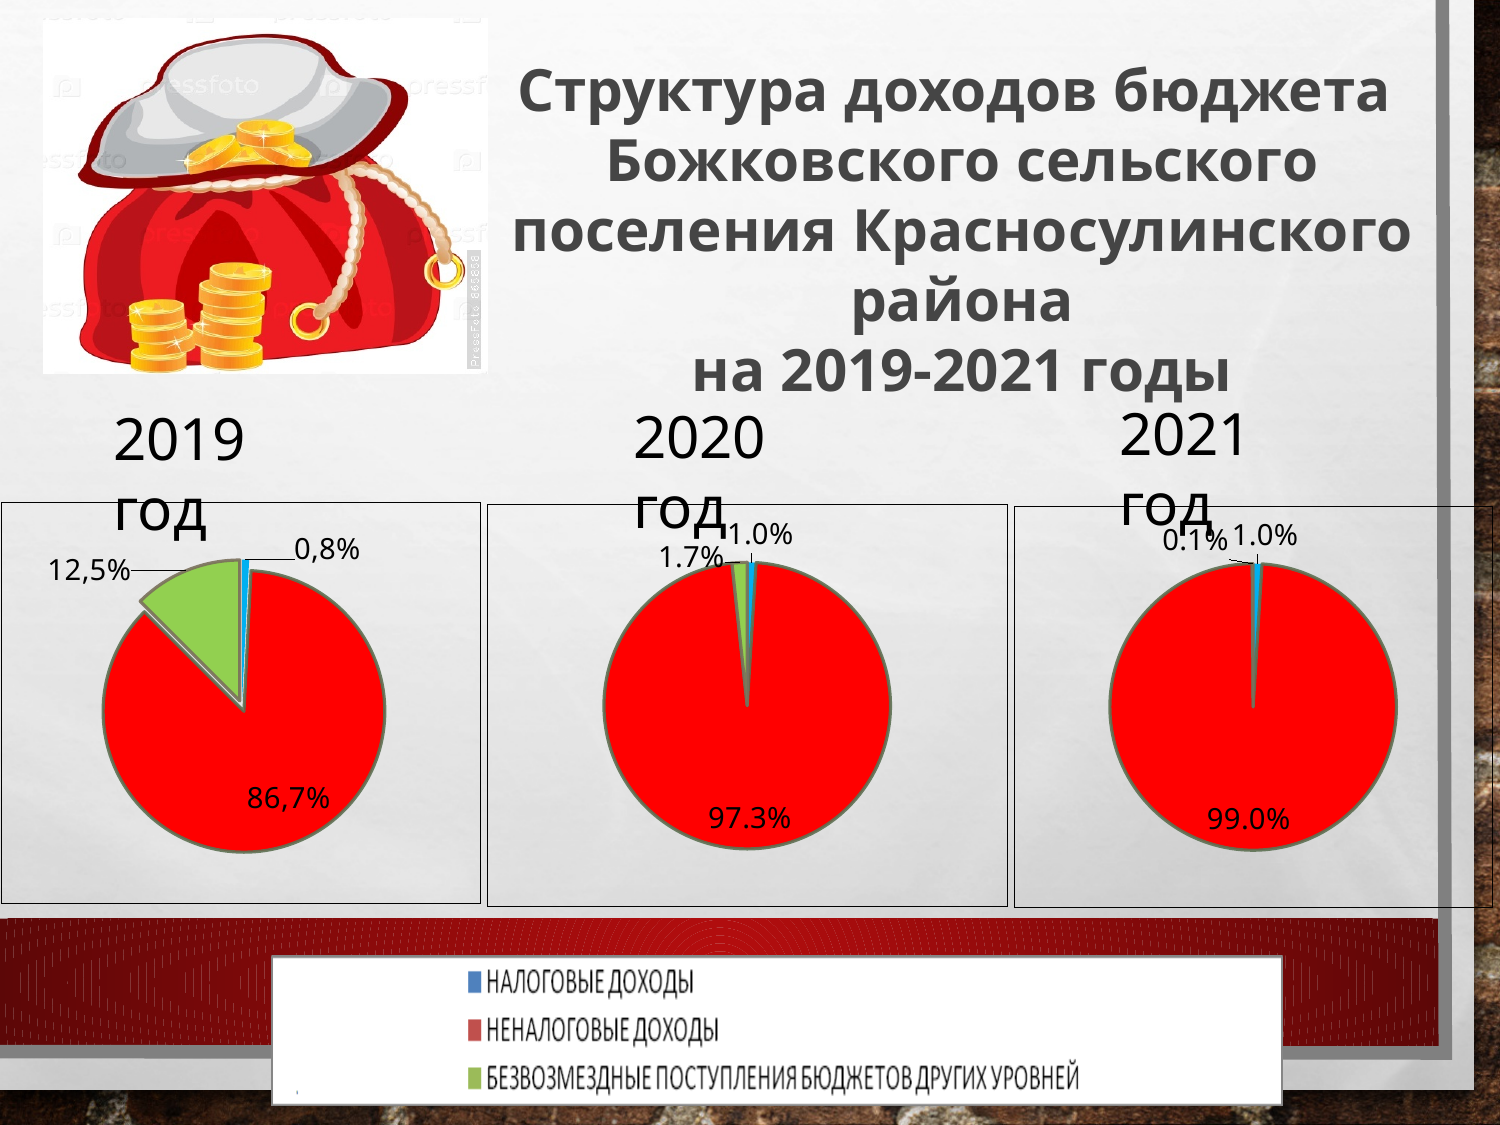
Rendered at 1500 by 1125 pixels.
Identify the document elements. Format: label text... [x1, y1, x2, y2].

text_box 2021 год [1104, 389, 1368, 505]
chart [1, 501, 481, 904]
text_box 2020 год [618, 393, 882, 504]
text_box 2019 год [98, 394, 362, 501]
chart [1013, 505, 1493, 909]
picture [0, 0, 1500, 1125]
picture [42, 18, 488, 375]
text_box Структура доходов бюджета Божковского сельского поселения Красносулинского района на 2019-2021 годы [488, 45, 1493, 345]
chart [487, 504, 1008, 907]
